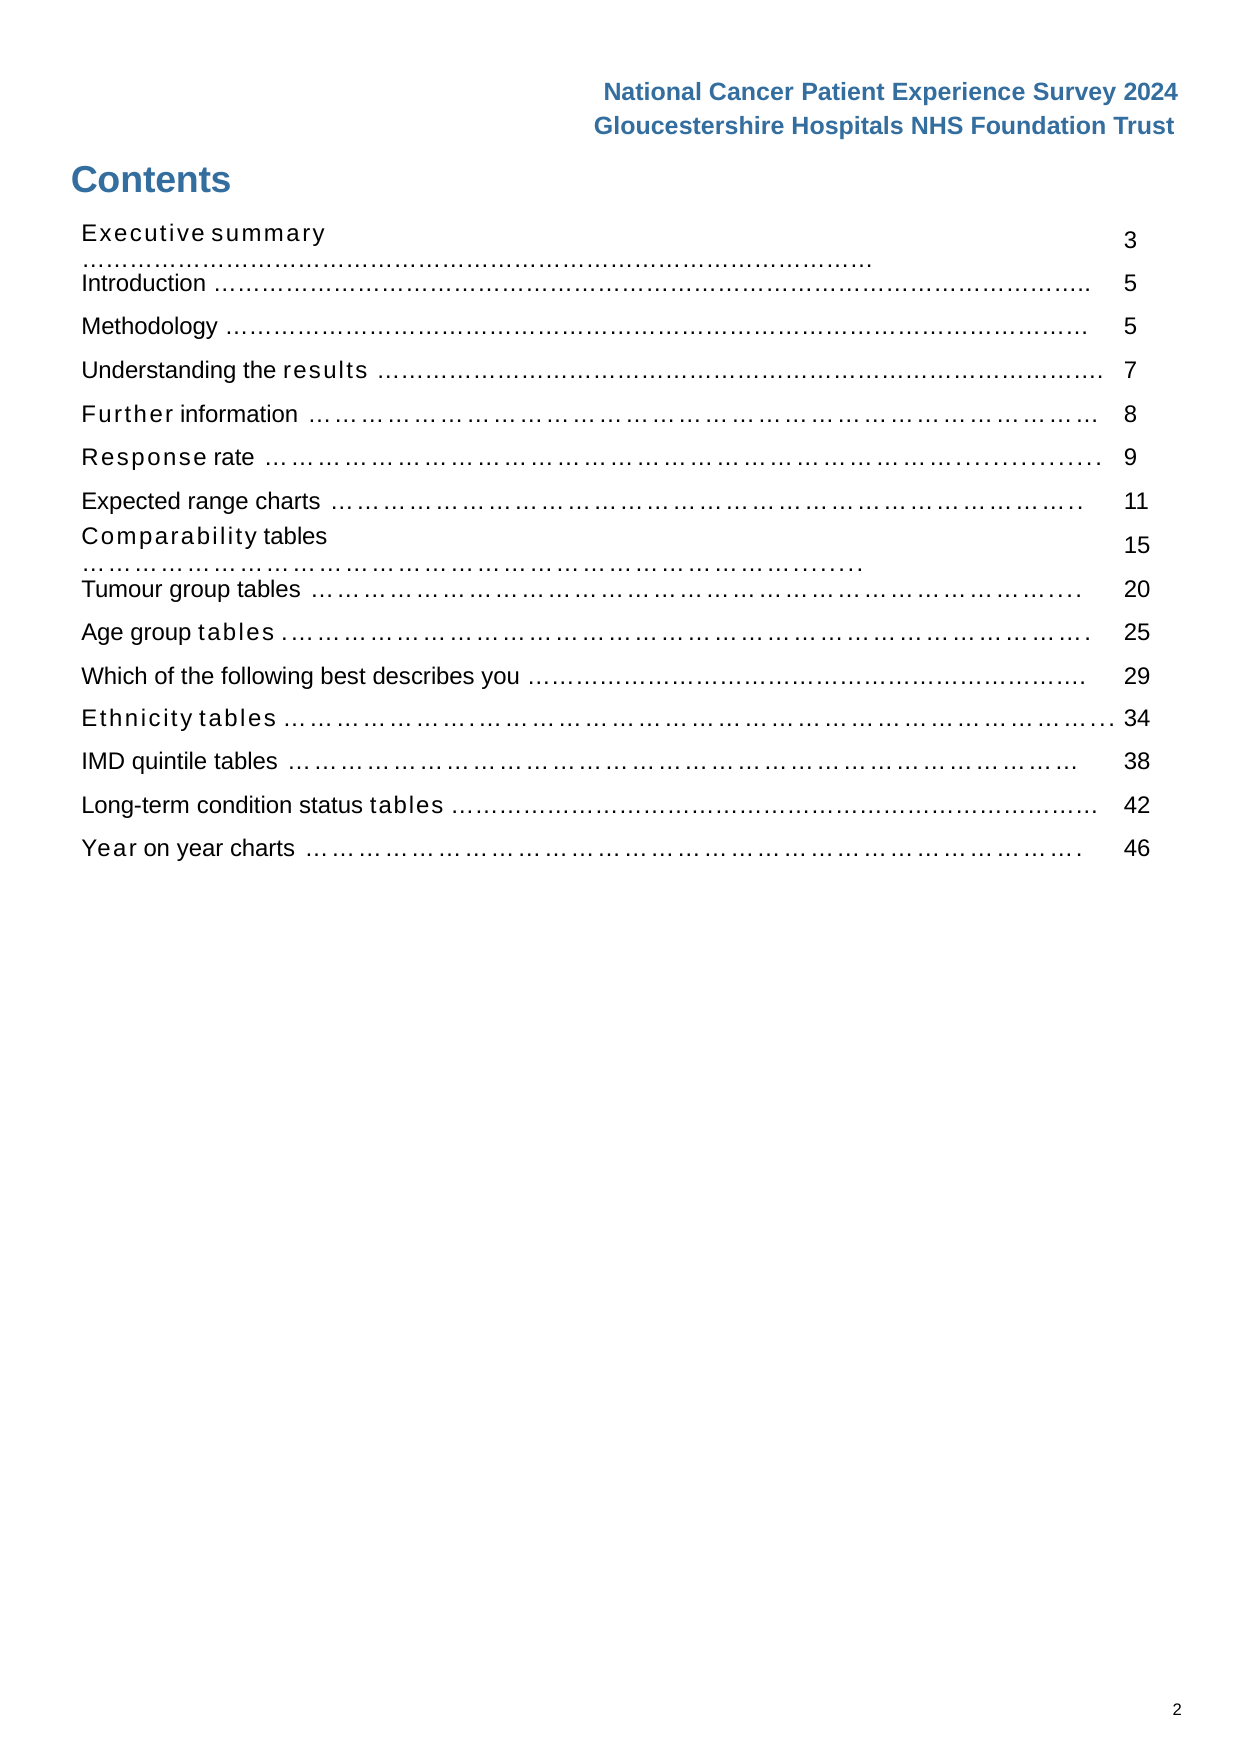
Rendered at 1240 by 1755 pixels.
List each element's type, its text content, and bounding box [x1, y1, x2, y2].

table_cell 20 [1118, 567, 1182, 610]
table_cell IMD quintile tables ……………………………………………………………………………… [75, 739, 1118, 783]
table_cell 5 [1118, 305, 1182, 348]
text_box Gloucestershire Hospitals NHS Foundation Trust [578, 102, 1191, 147]
table_cell Long-term condition status tables ……………………………………………………………………… [75, 783, 1118, 827]
table_cell Ethnicity tables ………………….……………………………………………………………... [75, 698, 1118, 739]
table_cell 9 [1118, 436, 1182, 479]
table_cell Understanding the results ………………………………………………………………………………. [75, 348, 1118, 392]
table_cell Introduction ……………………………………………………………………………………………….. [75, 261, 1118, 305]
table_cell 7 [1118, 348, 1182, 392]
table_header 3 [1118, 220, 1182, 261]
table_cell 11 [1118, 479, 1182, 523]
table_cell 15 [1118, 523, 1182, 567]
table_cell Comparability tables ………………………………………………………………………........ [75, 523, 1118, 567]
table_cell Year on year charts ……………………………………………………………………………. [75, 827, 1118, 870]
table_cell Tumour group tables ………………………………………………………………………….... [75, 567, 1118, 610]
table_header Executive summary ……………………………………………………………………………………… [75, 220, 1118, 261]
table_cell 46 [1118, 827, 1182, 870]
text_box National Cancer Patient Experience Survey 2024 [588, 68, 1194, 113]
table_cell 8 [1118, 392, 1182, 436]
slide_number 2 [1157, 1699, 1234, 1720]
table_cell Response rate ……………………………………………………………………................ [75, 436, 1118, 479]
title Contents [68, 147, 677, 456]
table_cell 42 [1118, 783, 1182, 827]
table_cell 5 [1118, 261, 1182, 305]
table_cell 34 [1118, 698, 1182, 739]
table_cell 25 [1118, 610, 1182, 654]
table_cell Methodology ……………………………………………………………………………………………… [75, 305, 1118, 348]
table_cell 29 [1118, 654, 1182, 698]
table_cell Expected range charts ………………………………………………………………………….. [75, 479, 1118, 523]
table_cell 38 [1118, 739, 1182, 783]
table_cell Further information ……………………………………………………………………………… [75, 392, 1118, 436]
table_cell Age group tables .………………………………………………………………………………. [75, 610, 1118, 654]
table_cell Which of the following best describes you ……………………………………………………………. [75, 654, 1118, 698]
